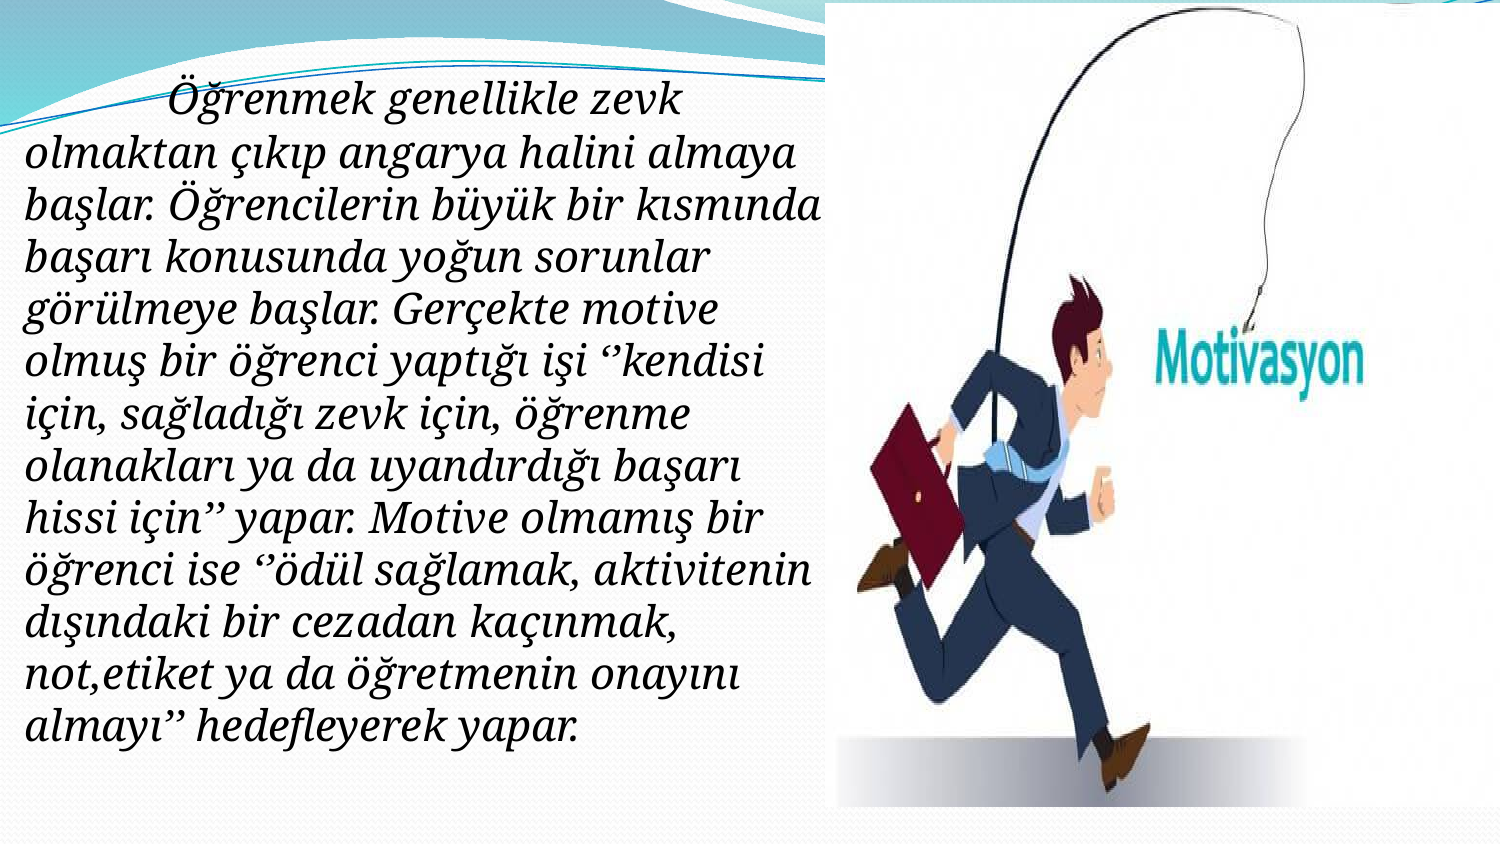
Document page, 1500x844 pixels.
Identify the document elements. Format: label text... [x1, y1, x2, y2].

picture [824, 3, 1500, 808]
list Öğrenmek genellikle zevk olmaktan çıkıp angarya halini almaya başlar. Öğrencilerin büyük bir kısmında başarı konusunda yoğun sorunlar görülmeye başlar. Gerçekte motive olmuş bir öğrenci yaptığı işi ‘’kendisi için, sağladığı zevk için, öğrenme olanakları ya da uyandırdığı başarı hissi için’’ yapar. Motive olmamış bir öğrenci ise ‘’ödül sağlamak, aktivitenin dışındaki bir cezadan kaçınmak, not,etiket ya da öğretmenin onayını almayı’’ hedefleyerek yapar. [9, 55, 817, 800]
